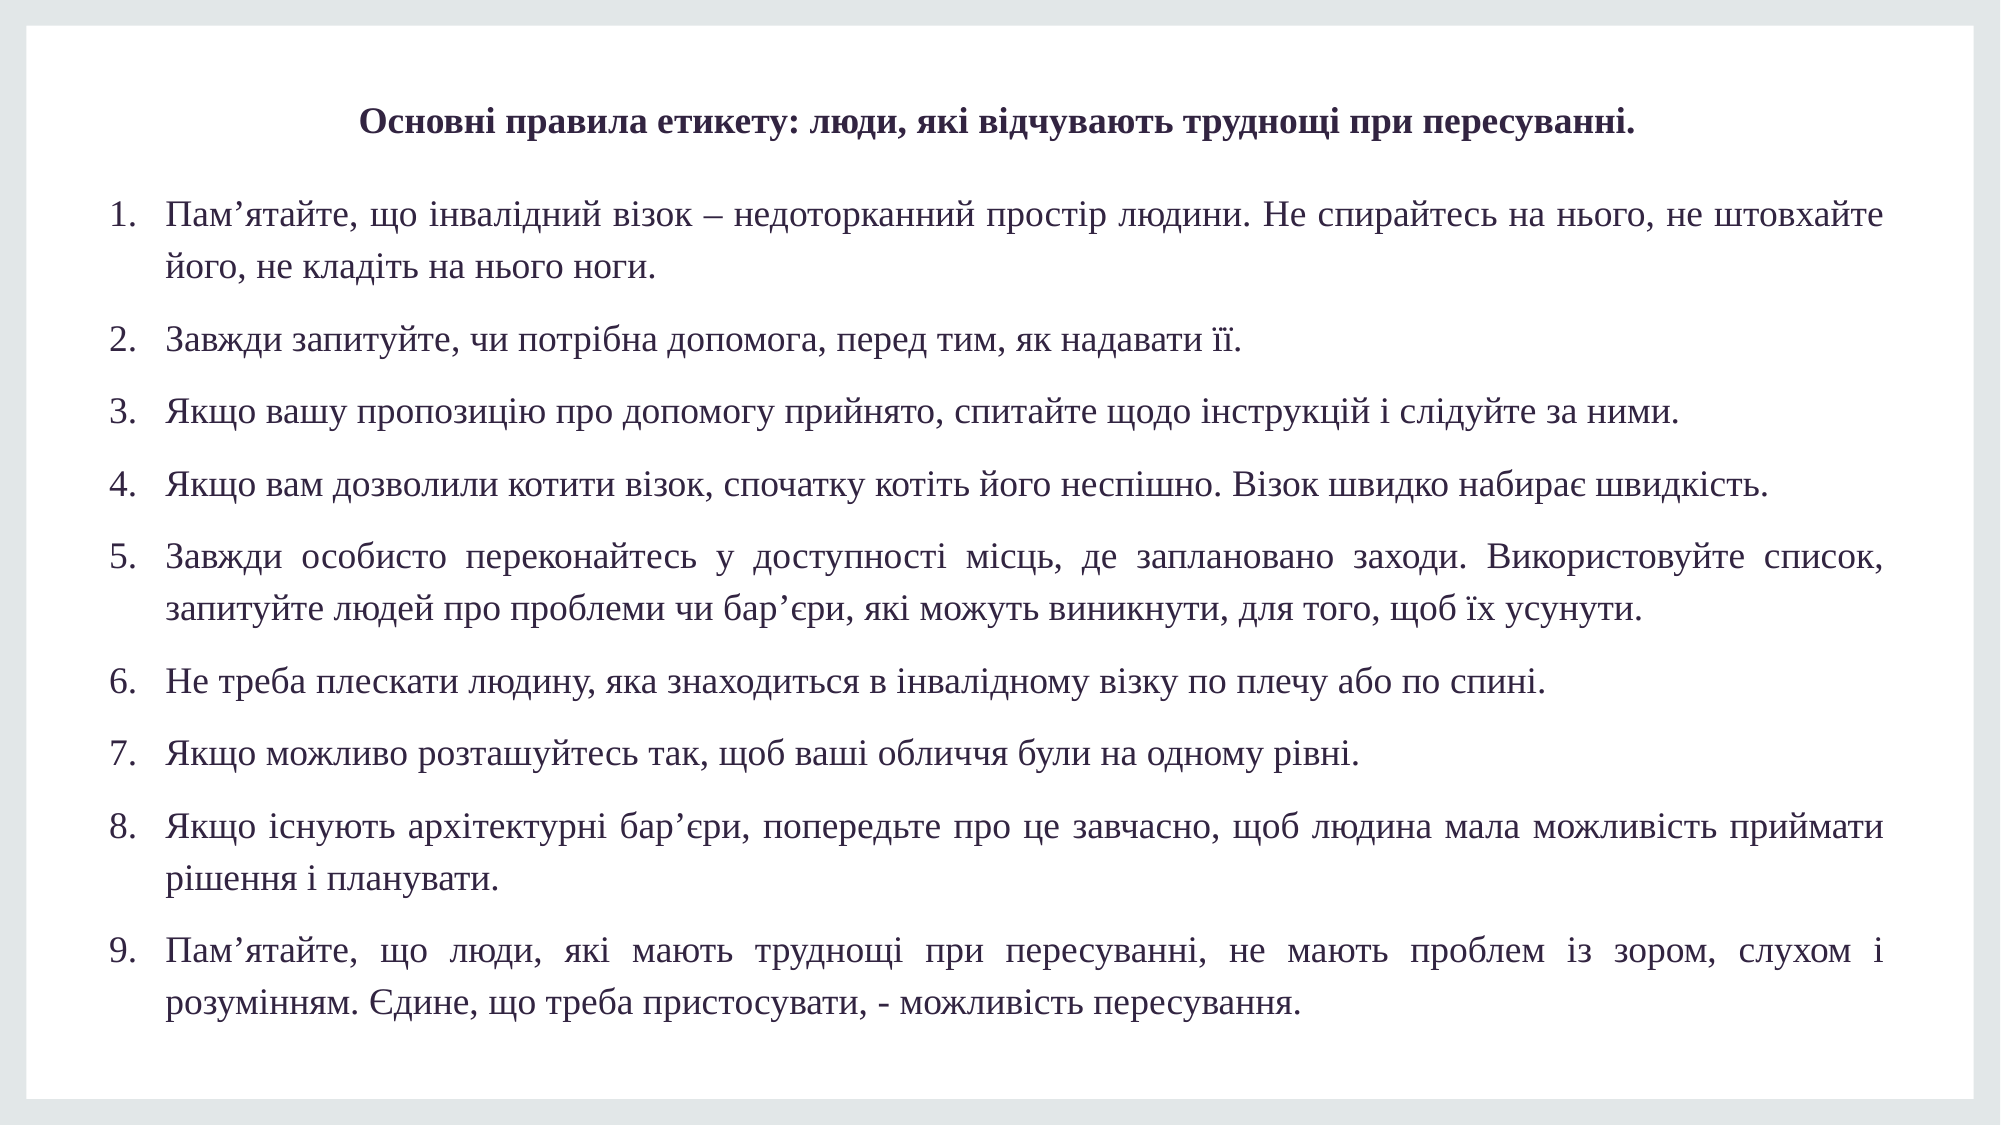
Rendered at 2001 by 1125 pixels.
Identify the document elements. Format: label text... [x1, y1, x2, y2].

list Основні правила етикету: люди, які відчувають труднощі при пересуванні. Пам’ятайте, що інвалідний візок – недоторканний простір людини. Не спирайтесь на нього, не штовхайте його, не кладіть на нього ноги. Завжди запитуйте, чи потрібна допомога, перед тим, як надавати її. Якщо вашу пропозицію про допомогу прийнято, спитайте щодо інструкцій і слідуйте за ними. Якщо вам дозволили котити візок, спочатку котіть його неспішно. Візок швидко набирає швидкість. Завжди особисто переконайтесь у доступності місць, де заплановано заходи. Використовуйте список, запитуйте людей про проблеми чи бар’єри, які можуть виникнути, для того, щоб їх усунути. Не треба плескати людину, яка знаходиться в інвалідному візку по плечу або по спині. Якщо можливо розташуйтесь так, щоб ваші обличчя були на одному рівні. Якщо існують архітектурні бар’єри, попередьте про це завчасно, щоб людина мала можливість приймати рішення і планувати. Пам’ятайте, що люди, які мають труднощі при пересуванні, не мають проблем із зором, слухом і розумінням. Єдине, що треба пристосувати, - можливість пересування. [94, 81, 1901, 1035]
